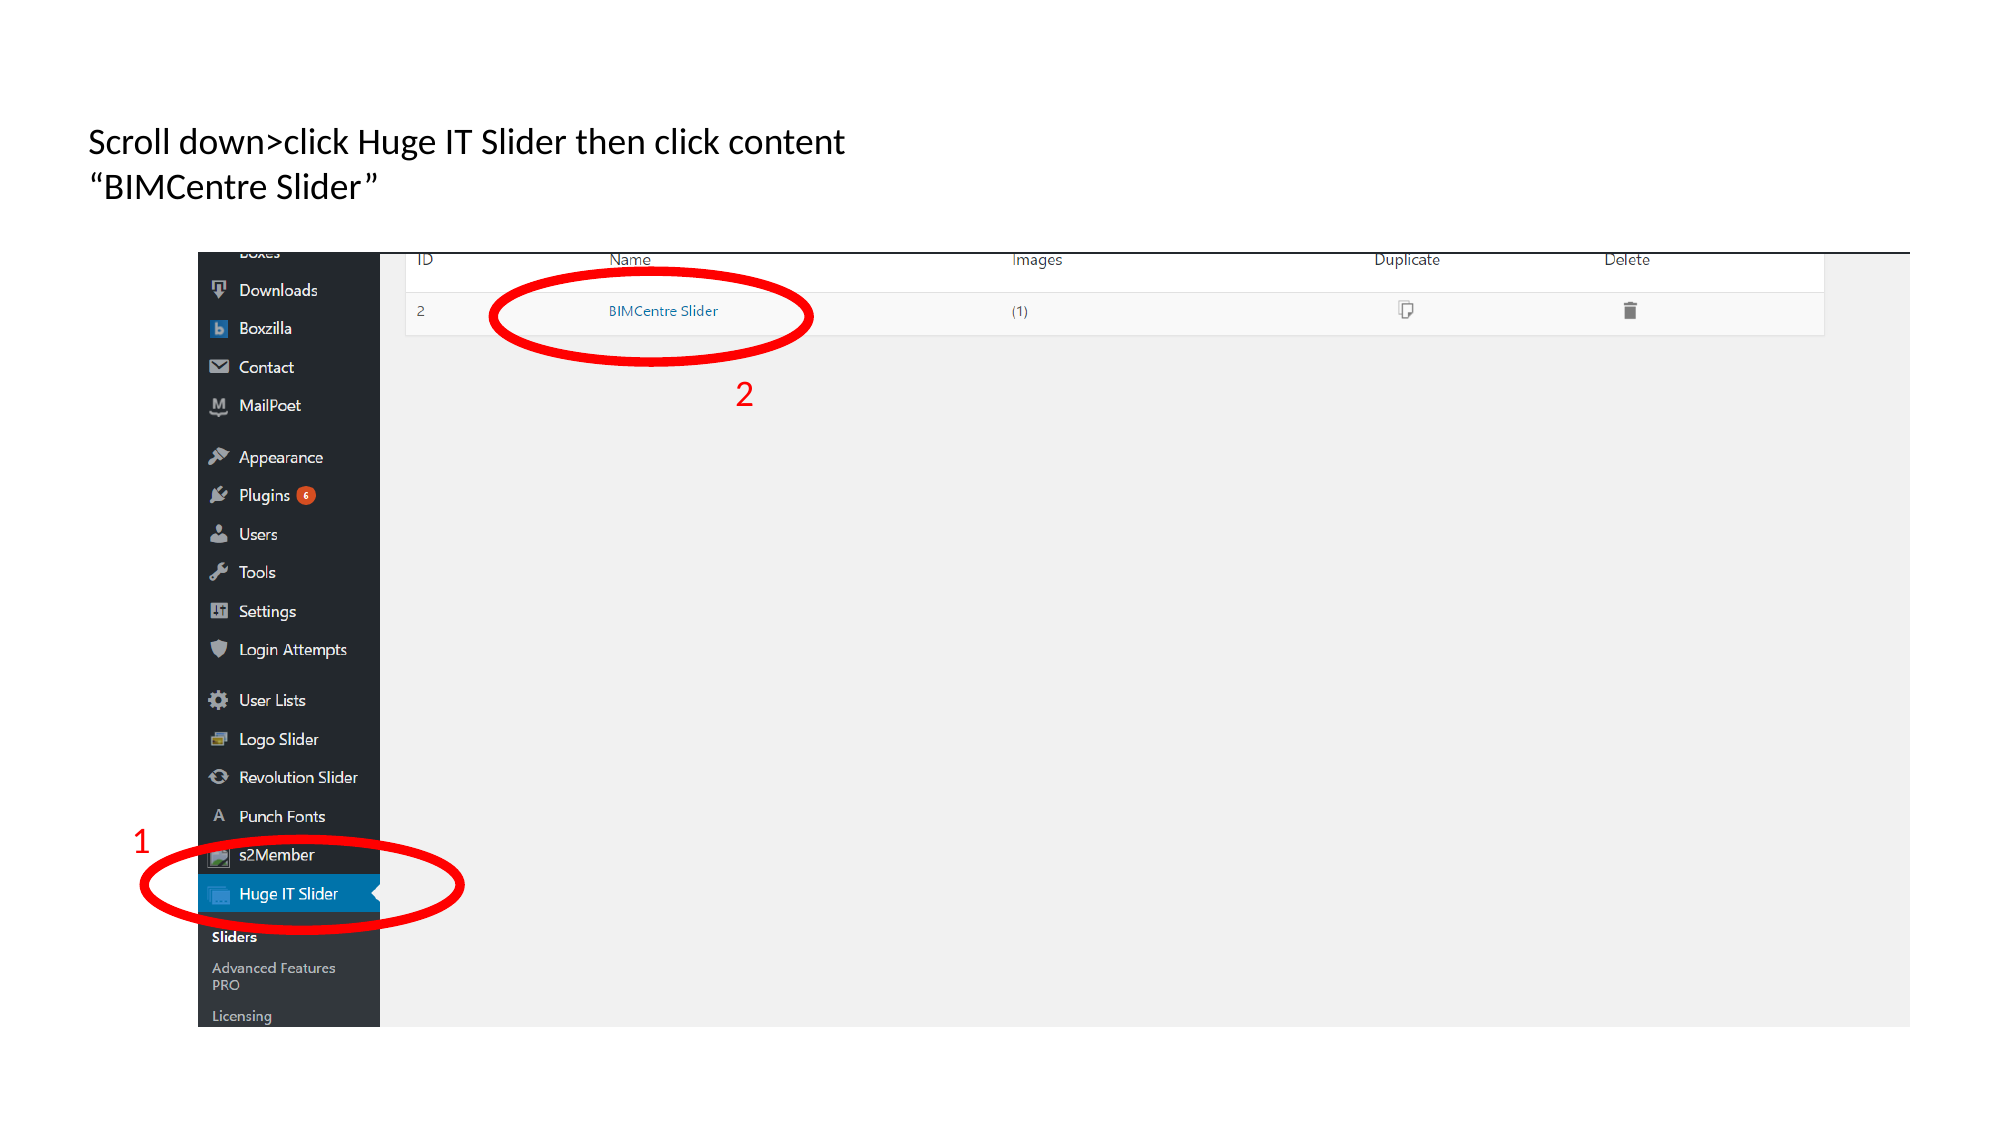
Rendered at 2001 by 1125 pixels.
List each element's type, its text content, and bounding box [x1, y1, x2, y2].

picture [213, 890, 229, 904]
picture [321, 888, 326, 899]
picture [198, 252, 1910, 1027]
text_box Scroll down>click Huge IT Slider then click content “BIMCentre Slider” [73, 109, 983, 215]
text_box 1 [116, 809, 198, 869]
text_box [143, 869, 198, 921]
